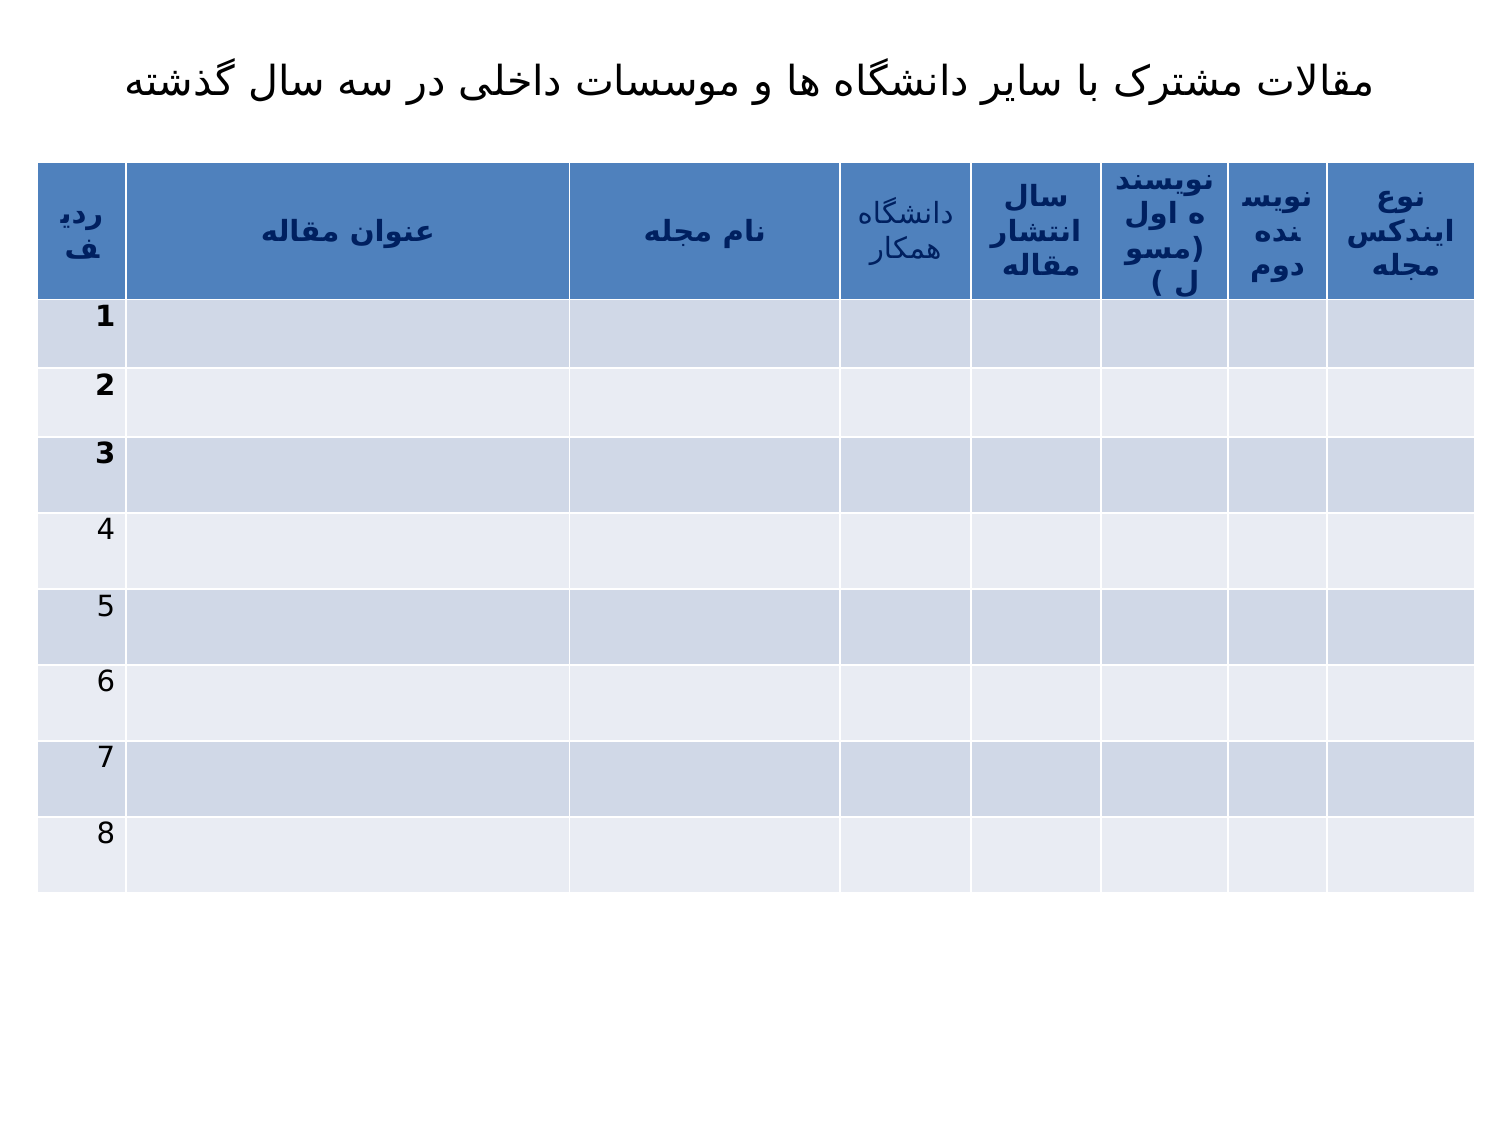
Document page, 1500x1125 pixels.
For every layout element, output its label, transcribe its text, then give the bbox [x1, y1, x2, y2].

table_header سال انتشار مقاله [972, 163, 1100, 299]
table_cell [1328, 514, 1474, 588]
table_cell [570, 818, 839, 892]
table_cell [1328, 438, 1474, 512]
table_cell [972, 438, 1100, 512]
table_cell [972, 590, 1100, 664]
table_cell 6 [38, 666, 125, 740]
table_cell [1229, 666, 1326, 740]
table_cell [1328, 818, 1474, 892]
table_cell 1 [38, 300, 125, 367]
table_cell [1328, 666, 1474, 740]
table_cell [570, 438, 839, 512]
table_cell [841, 438, 970, 512]
table_cell [127, 438, 569, 512]
table_cell [841, 742, 970, 816]
table_cell [972, 666, 1100, 740]
table_cell [1102, 590, 1227, 664]
table_cell [1102, 514, 1227, 588]
table_cell [1229, 742, 1326, 816]
table_cell [127, 742, 569, 816]
table_cell [841, 590, 970, 664]
table_cell [841, 369, 970, 436]
table_cell [570, 369, 839, 436]
table_cell [570, 666, 839, 740]
table_cell [972, 742, 1100, 816]
table_header نويسنده اول (مسول ) [1102, 163, 1227, 299]
table_cell [841, 818, 970, 892]
table_cell [127, 590, 569, 664]
table_cell 5 [38, 590, 125, 664]
table_cell [127, 666, 569, 740]
table_cell [1229, 369, 1326, 436]
table_cell 7 [38, 742, 125, 816]
table_cell 8 [38, 818, 125, 892]
table_cell [570, 742, 839, 816]
table_cell [570, 514, 839, 588]
table_header عنوان مقاله [127, 163, 569, 299]
table_cell [841, 666, 970, 740]
table_header نويسنده دوم [1229, 163, 1326, 299]
table_cell 4 [38, 514, 125, 588]
table_cell [127, 514, 569, 588]
table_cell [841, 300, 970, 367]
table_cell [1229, 590, 1326, 664]
table_cell [127, 369, 569, 436]
table_cell [1229, 300, 1326, 367]
table_cell [127, 300, 569, 367]
table_cell [1102, 438, 1227, 512]
table_cell [972, 514, 1100, 588]
table_header نام مجله [570, 163, 839, 299]
table_cell [1229, 818, 1326, 892]
table_cell [1102, 742, 1227, 816]
table_cell [570, 590, 839, 664]
table_cell [127, 818, 569, 892]
table_header دانشگاه همکار [841, 163, 970, 299]
table_header رديف [38, 163, 125, 299]
table_cell [570, 300, 839, 367]
text_box مقالات مشترک با سایر دانشگاه ها و موسسات داخلی در سه سال گذشته [75, 24, 1425, 132]
table_cell [1102, 300, 1227, 367]
table_cell 3 [38, 438, 125, 512]
table_cell [1328, 590, 1474, 664]
table_cell [1102, 369, 1227, 436]
table_cell [1328, 300, 1474, 367]
table_cell [1328, 369, 1474, 436]
table_cell [972, 300, 1100, 367]
table_cell [841, 514, 970, 588]
table_cell 2 [38, 369, 125, 436]
table_cell [1229, 514, 1326, 588]
table_cell [1328, 742, 1474, 816]
table_cell [1102, 666, 1227, 740]
table_cell [1229, 438, 1326, 512]
table_cell [1102, 818, 1227, 892]
table_header نوع ايندكس مجله [1328, 163, 1474, 299]
table_cell [972, 818, 1100, 892]
table_cell [972, 369, 1100, 436]
